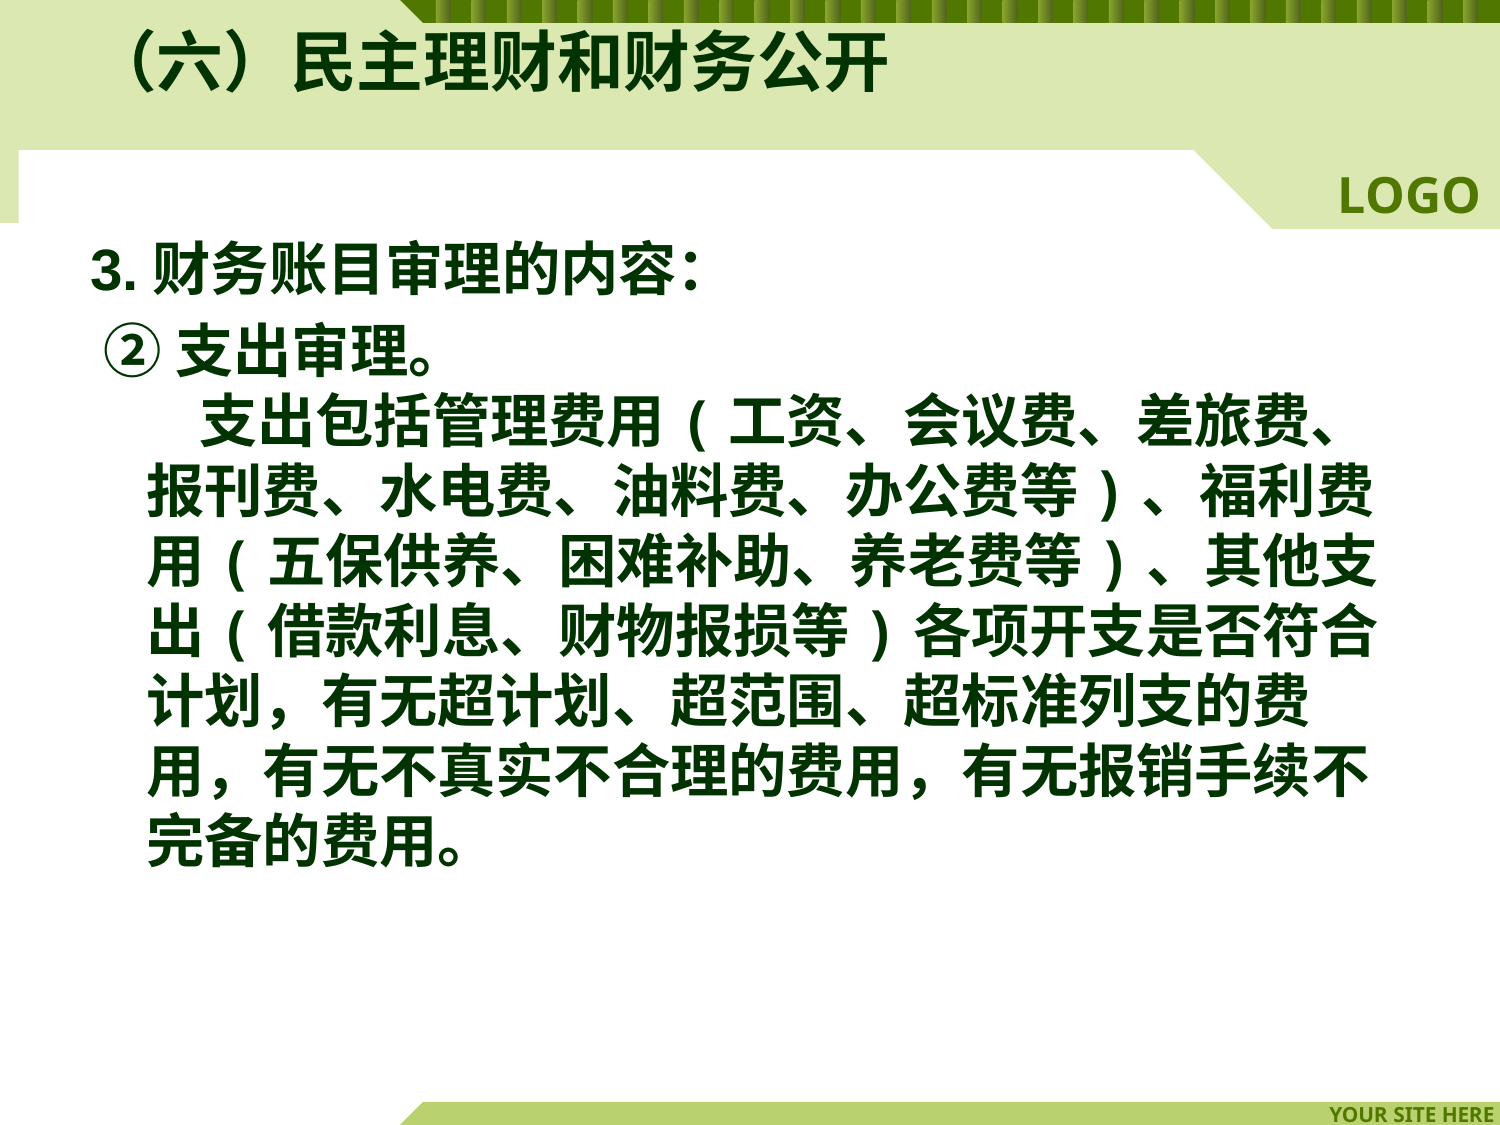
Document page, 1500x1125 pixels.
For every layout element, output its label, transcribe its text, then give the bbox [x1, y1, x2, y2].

title （六）民主理财和财务公开 [74, 49, 1363, 151]
list 3.财务账目审理的内容： ②支出审理。 支出包括管理费用(工资、会议费、差旅费、报刊费、水电费、油料费、办公费等)、福利费用(五保供养、困难补助、养老费等)、其他支出(借款利息、财物报损等)各项开支是否符合计划，有无超计划、超范围、超标准列支的费用，有无不真实不合理的费用，有无报销手续不完备的费用。 [74, 224, 1426, 1038]
